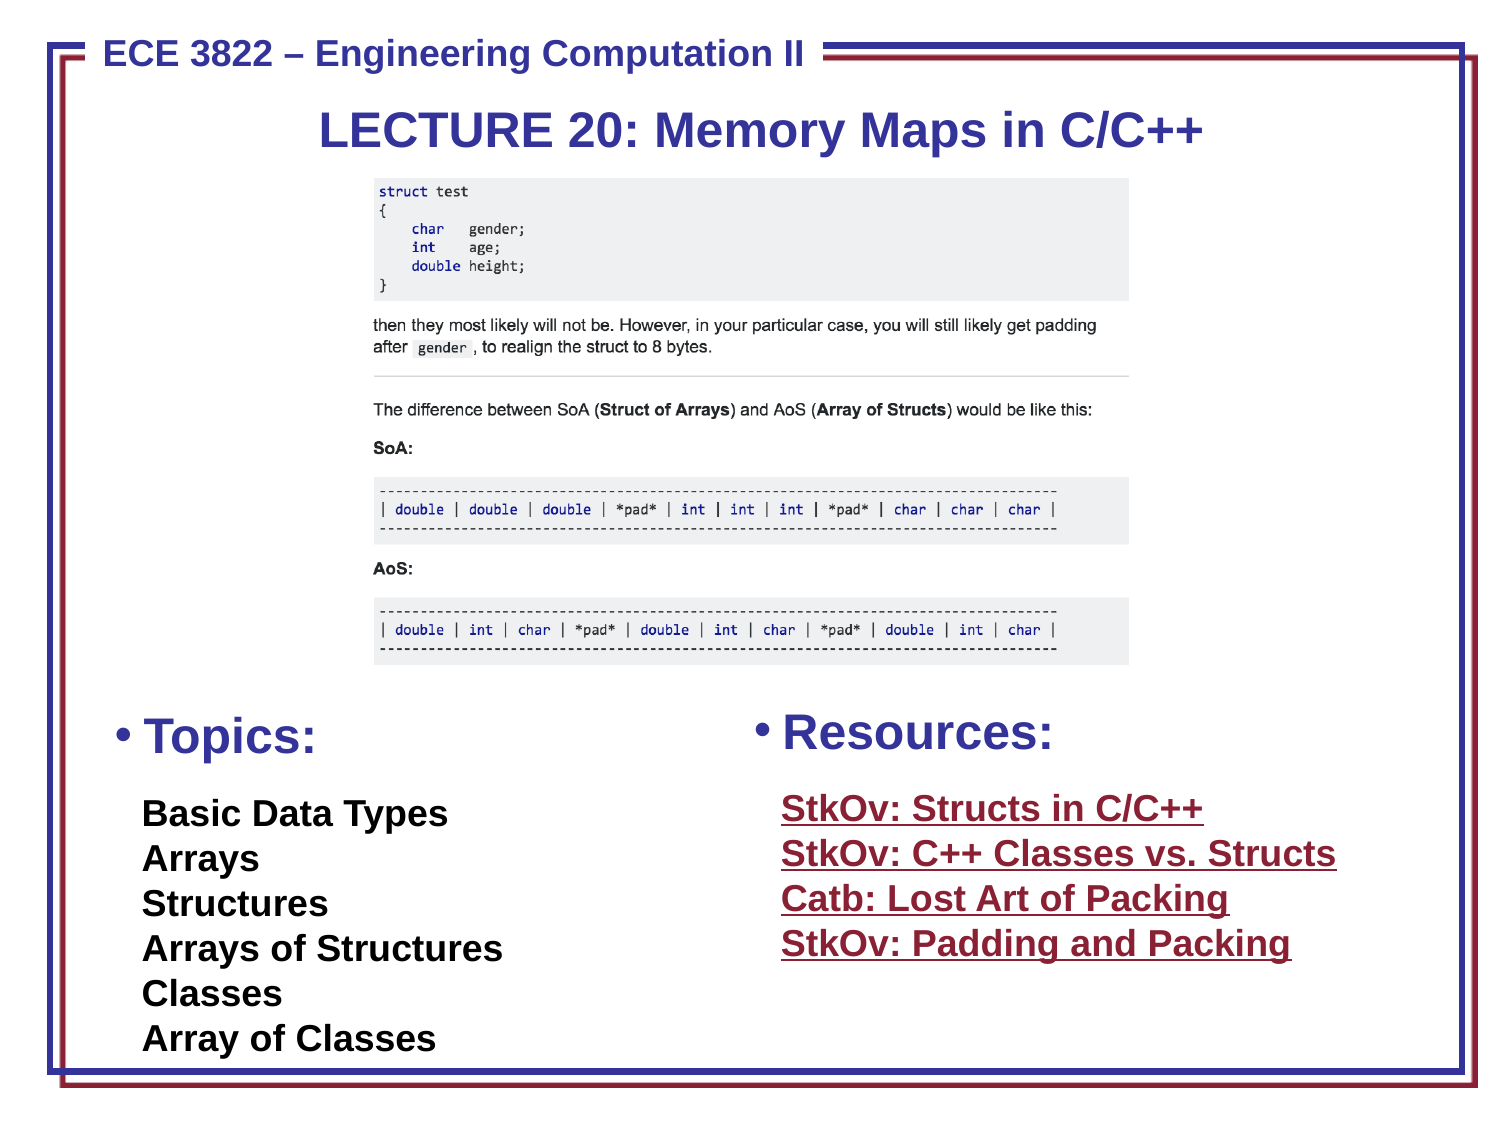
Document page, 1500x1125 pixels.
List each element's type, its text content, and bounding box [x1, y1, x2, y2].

text_box Topics: Basic Data Types Arrays Structures Arrays of Structures Classes Array of Classes [114, 703, 753, 1060]
text_box LECTURE 20: Memory Maps in C/C++ [67, 90, 1457, 166]
picture [361, 166, 1140, 673]
text_box Resources: StkOv: Structs in C/C++ StkOv: C++ Classes vs. Structs Catb: Lost Art of Packing StkOv: Padding and Packing [753, 699, 1392, 990]
